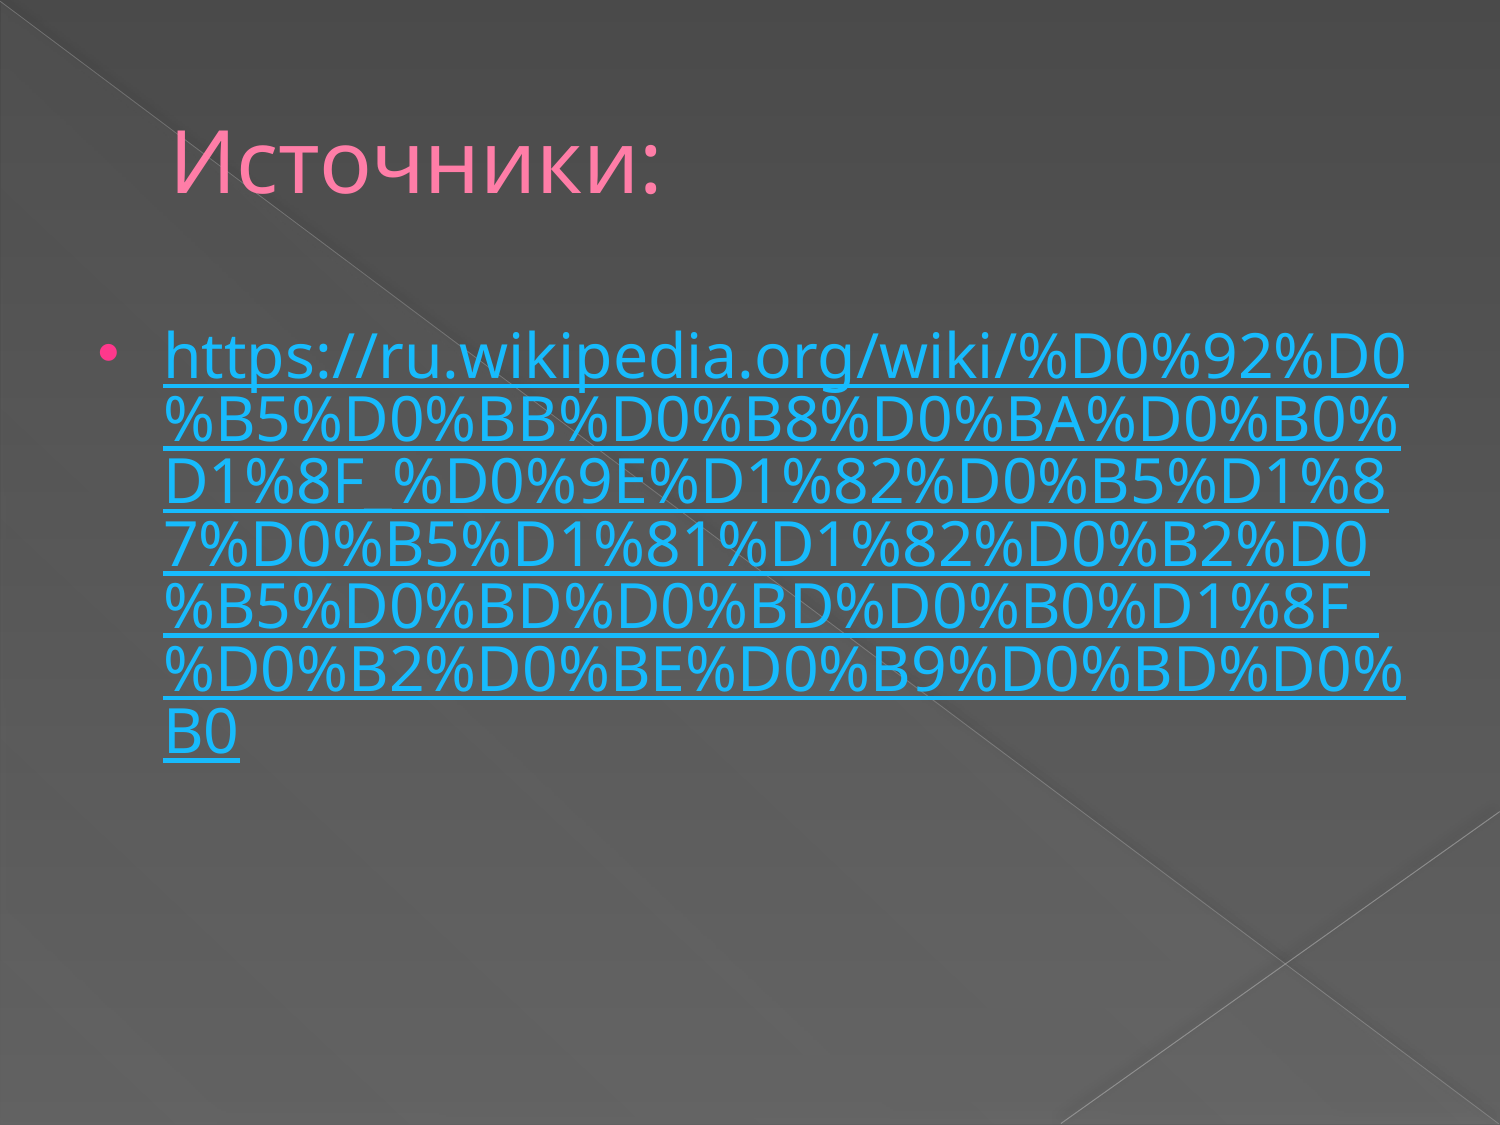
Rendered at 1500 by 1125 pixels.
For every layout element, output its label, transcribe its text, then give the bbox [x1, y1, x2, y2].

title Источники: [75, 43, 1425, 274]
list https://ru.wikipedia.org/wiki/%D0%92%D0%B5%D0%BB%D0%B8%D0%BA%D0%B0%D1%8F_%D0%9E%D1%82%D0%B5%D1%87%D0%B5%D1%81%D1%82%D0%B2%D0%B5%D0%BD%D0%BD%D0%B0%D1%8F_%D0%B2%D0%BE%D0%B9%D0%BD%D0%B0 [75, 308, 1425, 1059]
